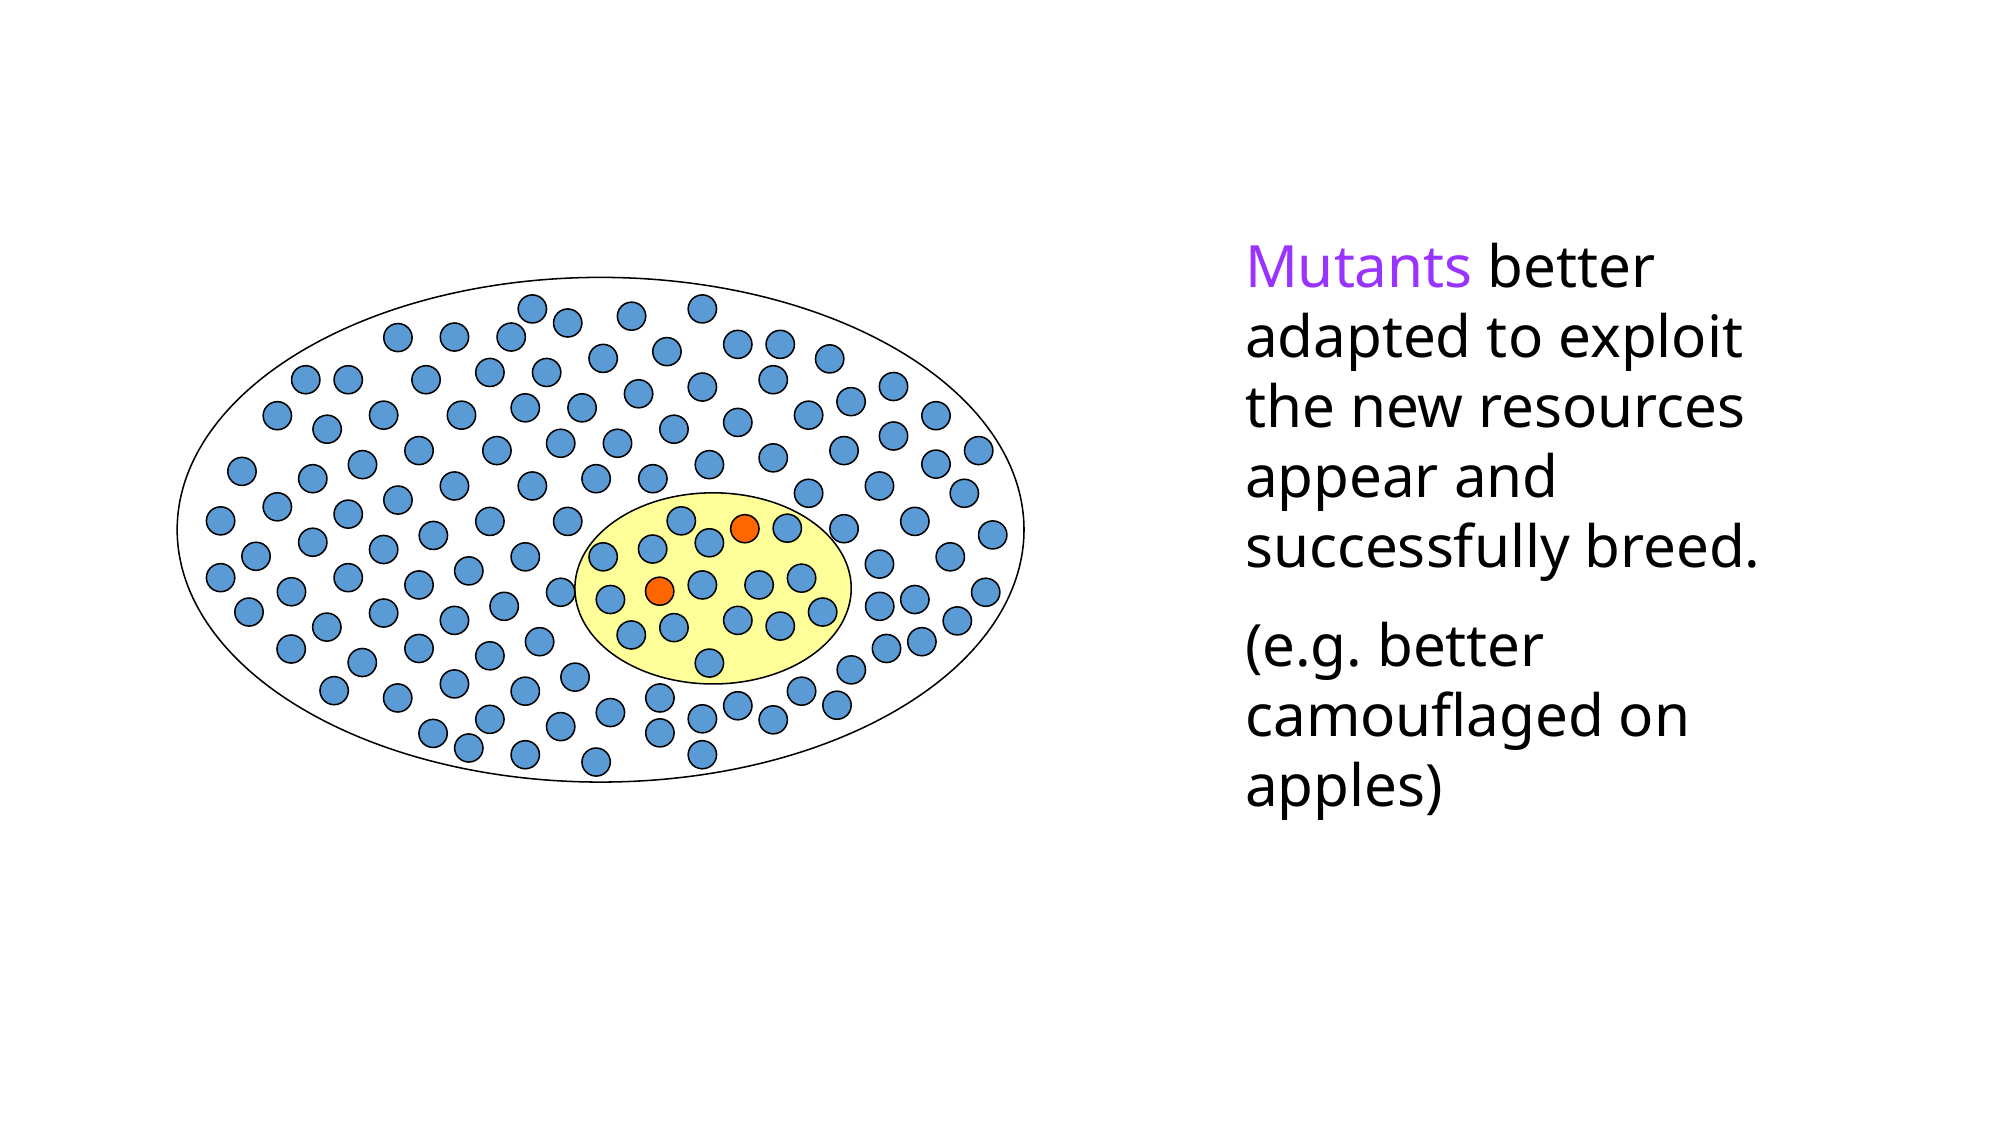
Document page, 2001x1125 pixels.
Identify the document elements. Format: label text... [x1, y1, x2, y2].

text_box Mutants better adapted to exploit the new resources appear and successfully breed. (e.g. better camouflaged on apples) [1230, 221, 1821, 826]
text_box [177, 277, 1024, 783]
